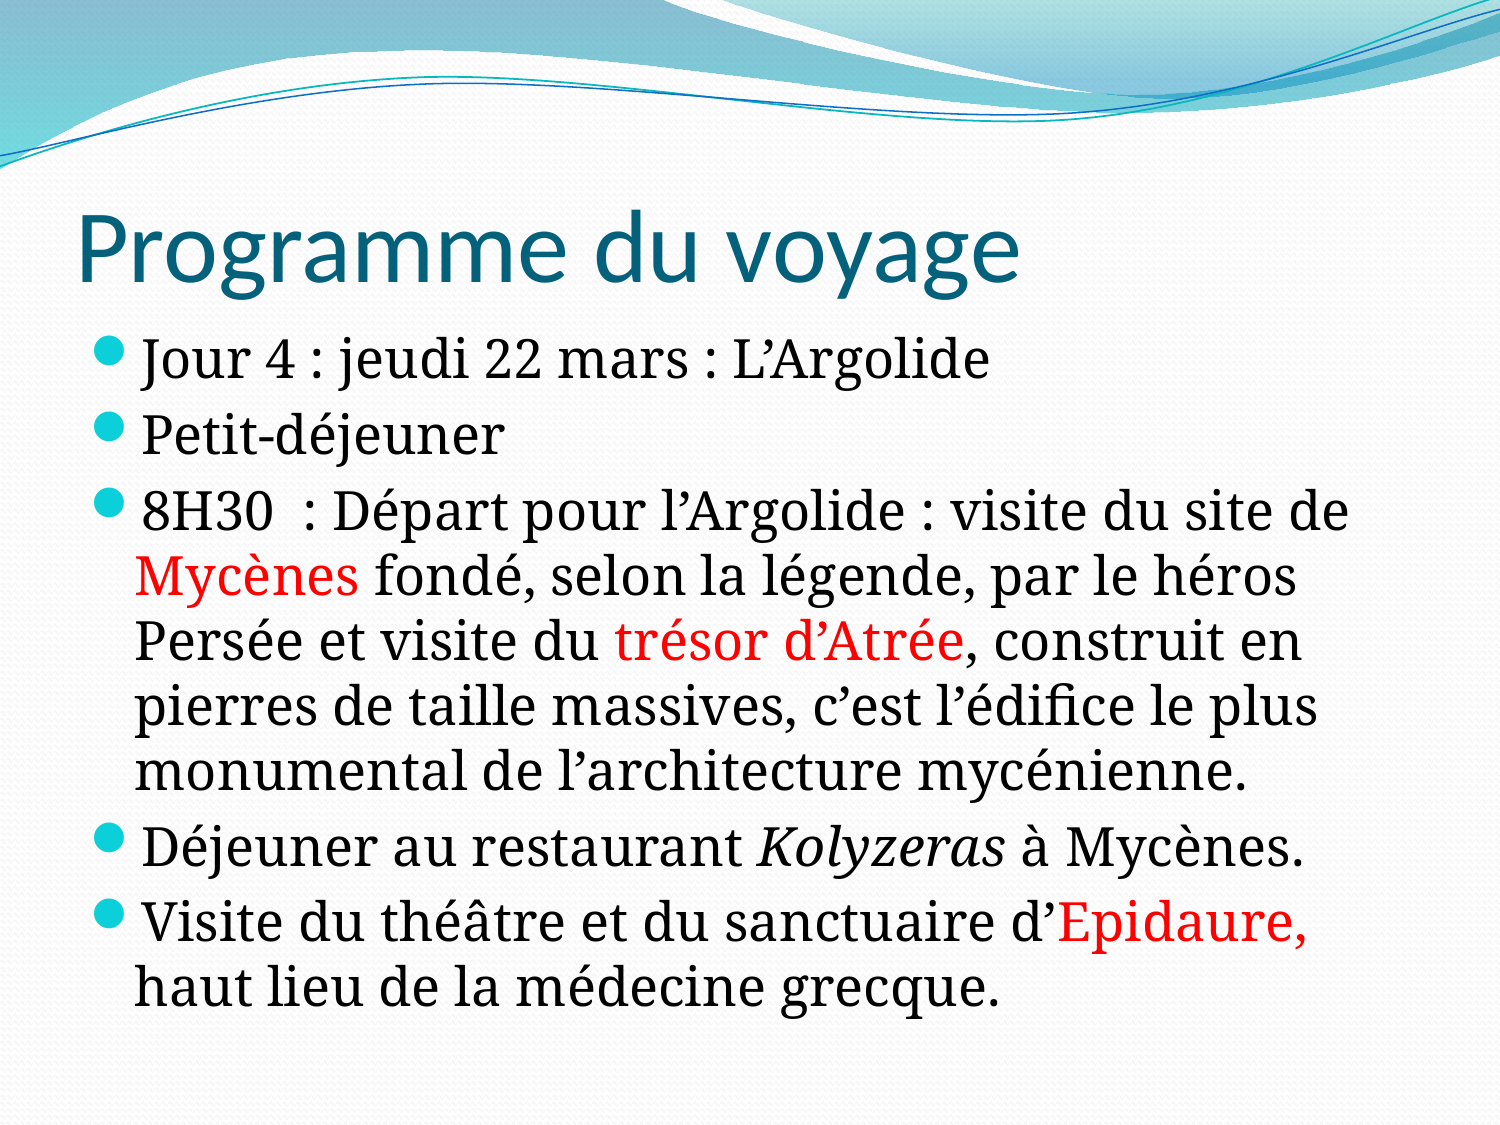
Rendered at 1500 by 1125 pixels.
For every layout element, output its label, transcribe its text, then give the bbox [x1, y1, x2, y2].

list Jour 4 : jeudi 22 mars : L’Argolide Petit-déjeuner 8H30 : Départ pour l’Argolide : visite du site de Mycènes fondé, selon la légende, par le héros Persée et visite du trésor d’Atrée, construit en pierres de taille massives, c’est l’édifice le plus monumental de l’architecture mycénienne. Déjeuner au restaurant Kolyzeras à Mycènes. Visite du théâtre et du sanctuaire d’Epidaure, haut lieu de la médecine grecque. [75, 317, 1425, 1038]
title Programme du voyage [75, 115, 1425, 303]
